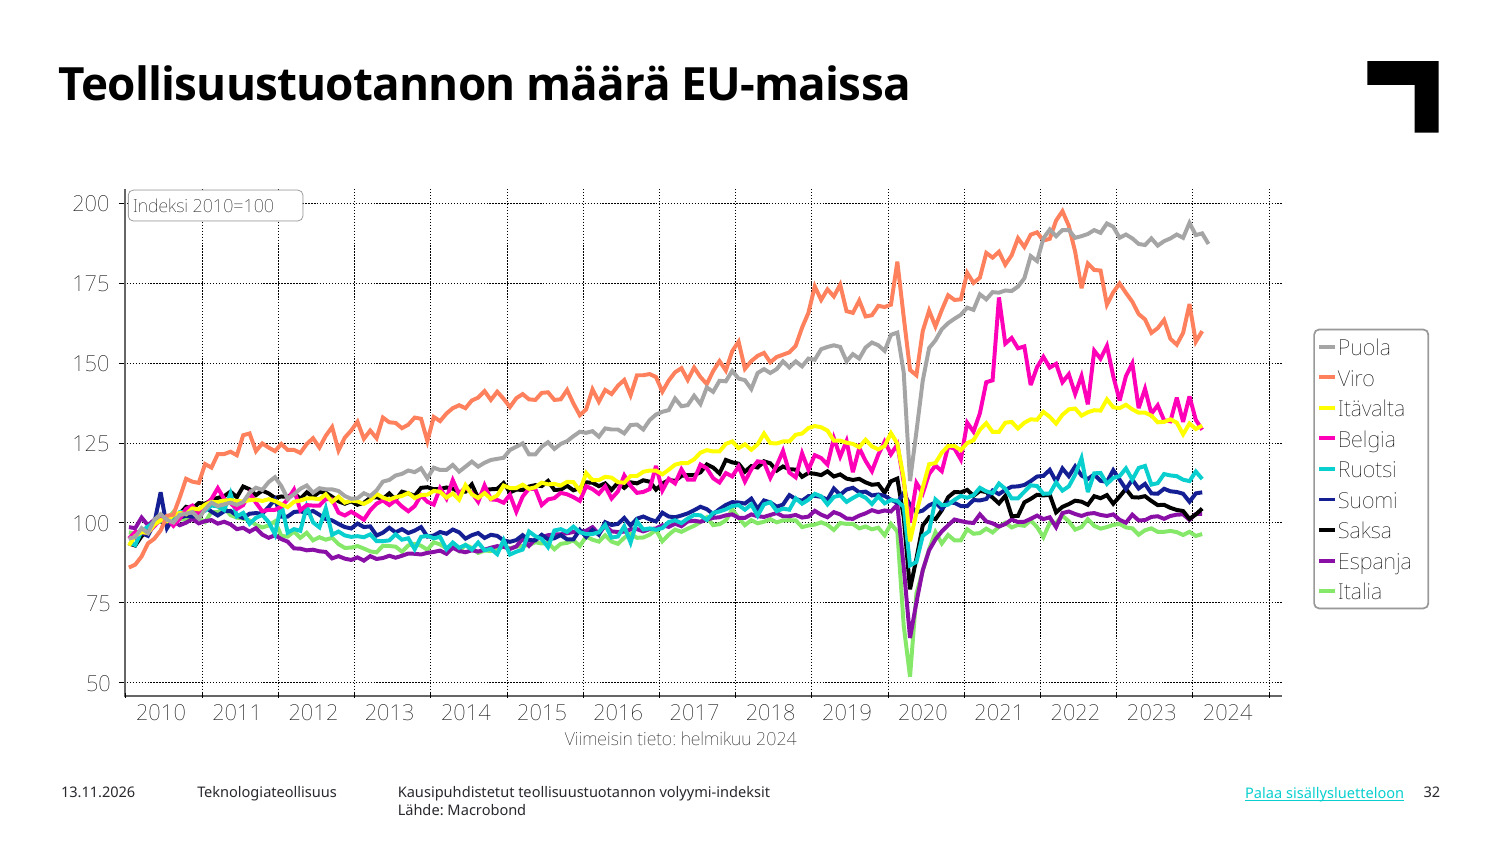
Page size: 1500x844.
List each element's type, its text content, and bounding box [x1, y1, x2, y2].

list Kausipuhdistetut teollisuustuotannon volyymi-indeksit Lähde: Macrobond [382, 775, 871, 803]
footer Teknologiateollisuus [182, 775, 382, 803]
list Teollisuustuotannon määrä EU-maissa [41, 46, 1353, 153]
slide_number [46, 775, 182, 803]
slide_number 32 [1313, 775, 1456, 803]
text_box Palaa sisällysluetteloon [1230, 776, 1443, 804]
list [63, 180, 1438, 763]
